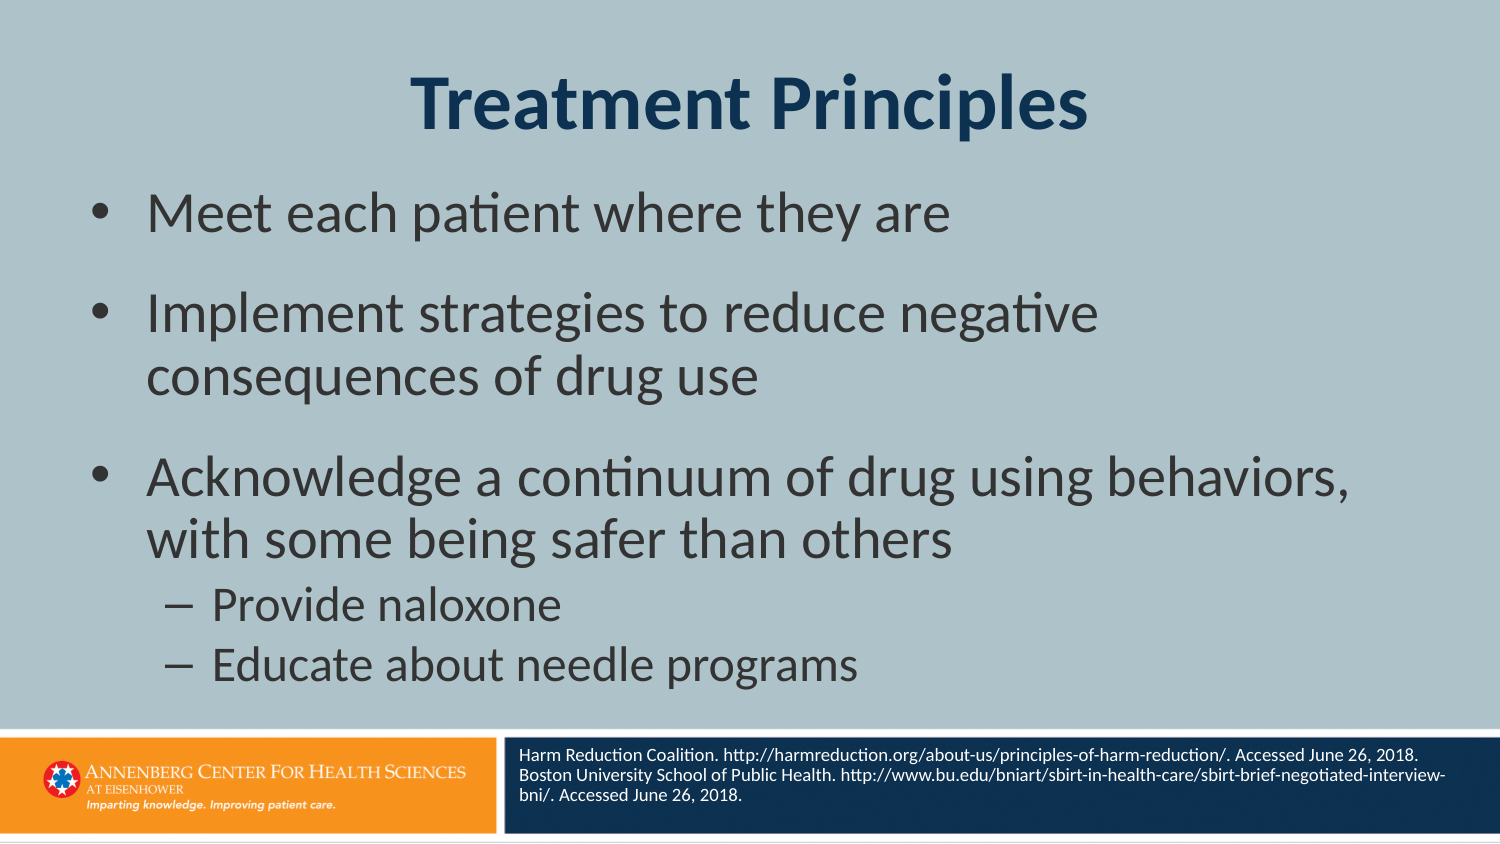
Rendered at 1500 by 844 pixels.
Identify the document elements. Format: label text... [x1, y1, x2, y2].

list Harm Reduction Coalition. http://harmreduction.org/about-us/principles-of-harm-reduction/. Accessed June 26, 2018. Boston University School of Public Health. http://www.bu.edu/bniart/sbirt-in-health-care/sbirt-brief-negotiated-interview-bni/. Accessed June 26, 2018. [504, 737, 1477, 827]
picture [0, 0, 1500, 844]
list Meet each patient where they are Implement strategies to reduce negative consequences of drug use Acknowledge a continuum of drug using behaviors, with some being safer than others Provide naloxone Educate about needle programs [75, 174, 1425, 725]
title Treatment Principles [75, 33, 1425, 174]
